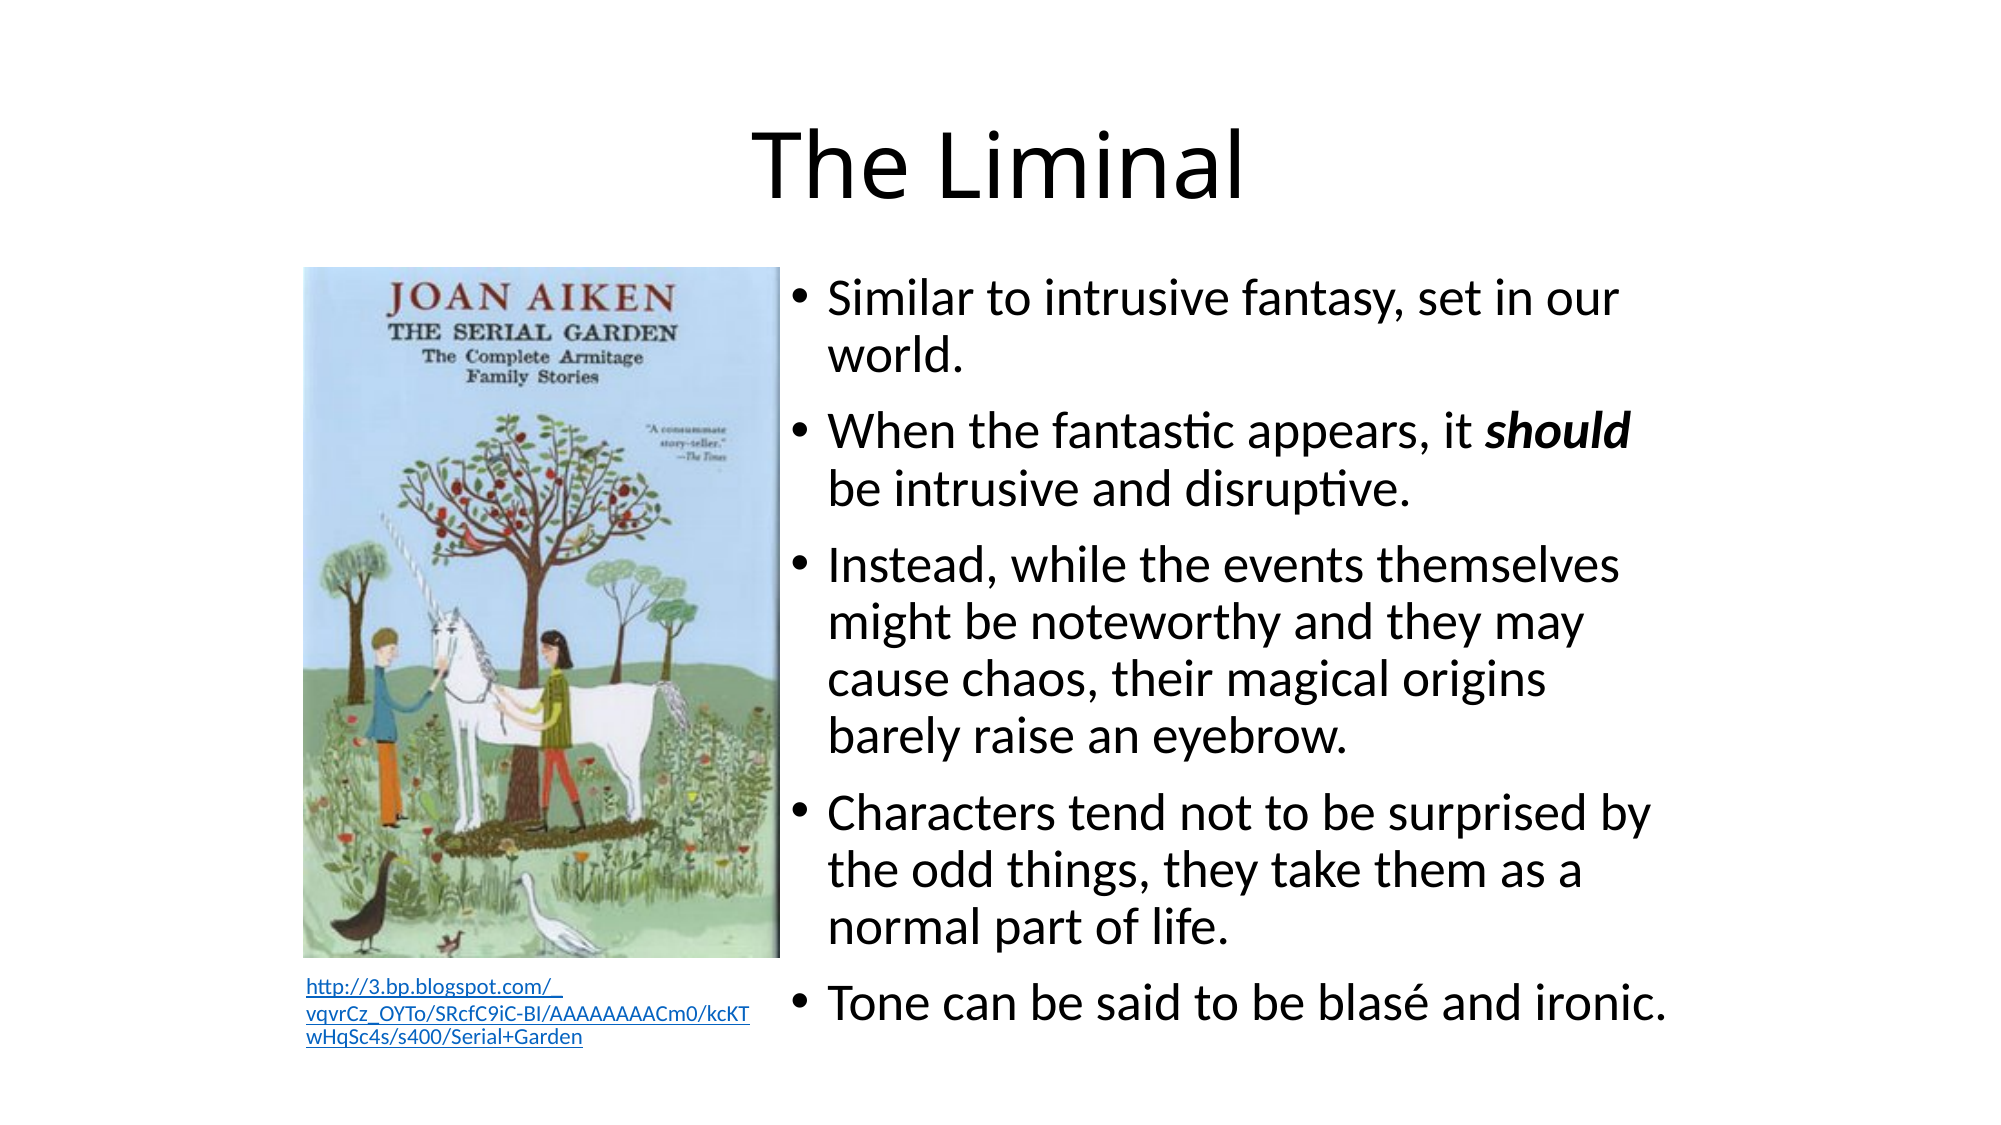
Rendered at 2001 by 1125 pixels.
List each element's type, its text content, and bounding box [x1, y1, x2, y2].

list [302, 267, 780, 959]
text_box http://3.bp.blogspot.com/_vqvrCz_OYTo/SRcfC9iC-BI/AAAAAAAACm0/kcKTwHqSc4s/s400/Serial+Garden [291, 964, 776, 1034]
title The Liminal [137, 59, 1863, 278]
list Similar to intrusive fantasy, set in our world. When the fantastic appears, it should be intrusive and disruptive. Instead, while the events themselves might be noteworthy and they may cause chaos, their magical origins barely raise an eyebrow. Characters tend not to be surprised by the odd things, they take them as a normal part of life. Tone can be said to be blasé and ironic. [775, 262, 1686, 1059]
